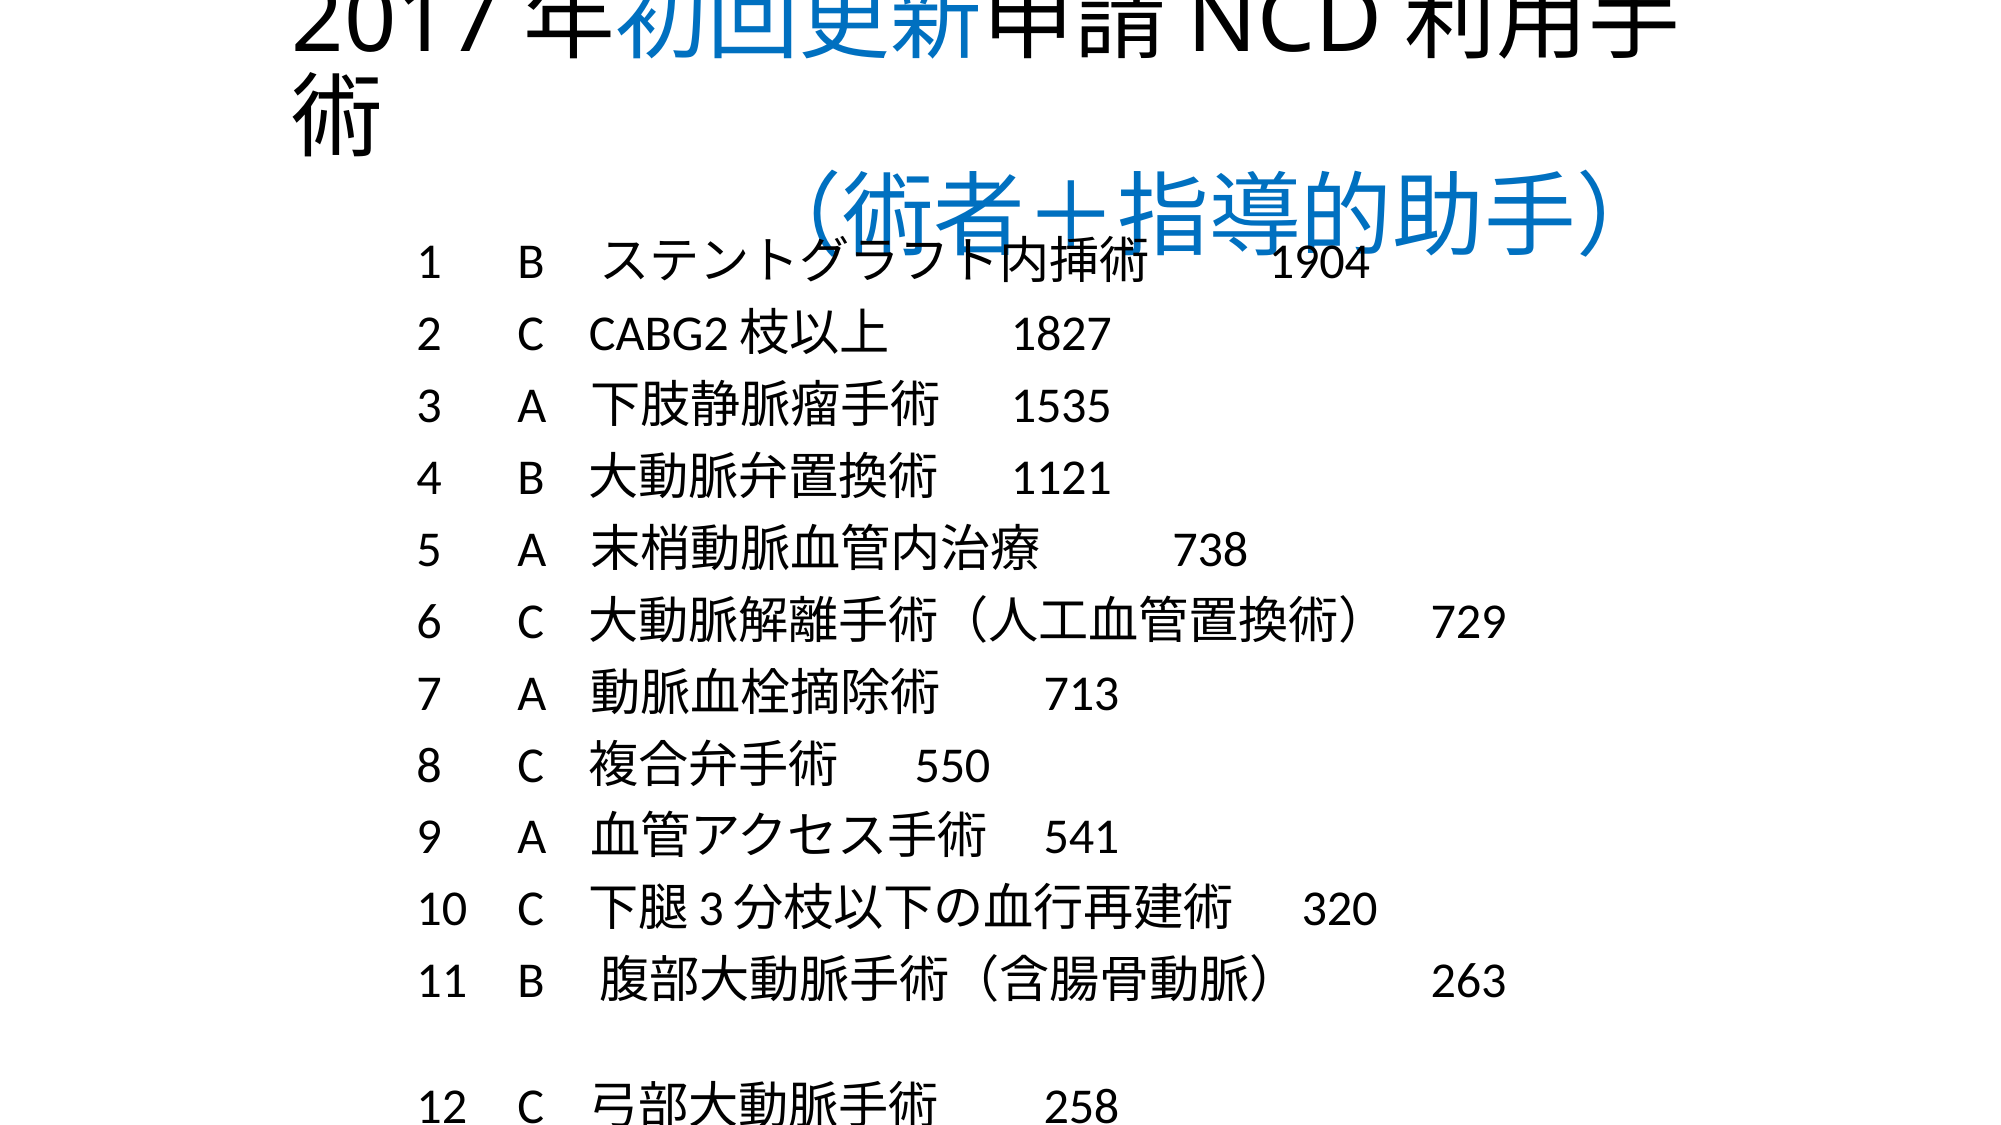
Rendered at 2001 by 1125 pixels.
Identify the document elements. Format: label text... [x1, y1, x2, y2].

title 2017年初回更新申請NCD利用手術 （術者＋指導的助手） [276, 11, 1772, 229]
list B ステントグラフト内挿術 1904 C CABG2枝以上 1827 A 下肢静脈瘤手術 1535 B 大動脈弁置換術 1121 A 末梢動脈血管内治療 738 C 大動脈解離手術（人工血管置換術） 729 A 動脈血栓摘除術 713 C 複合弁手術 550 A 血管アクセス手術 541 C 下腿3分枝以下の血行再建術 320 B 腹部大動脈手術（含腸骨動脈） 263 C 弓部大動脈手術 258 [401, 228, 1696, 1125]
